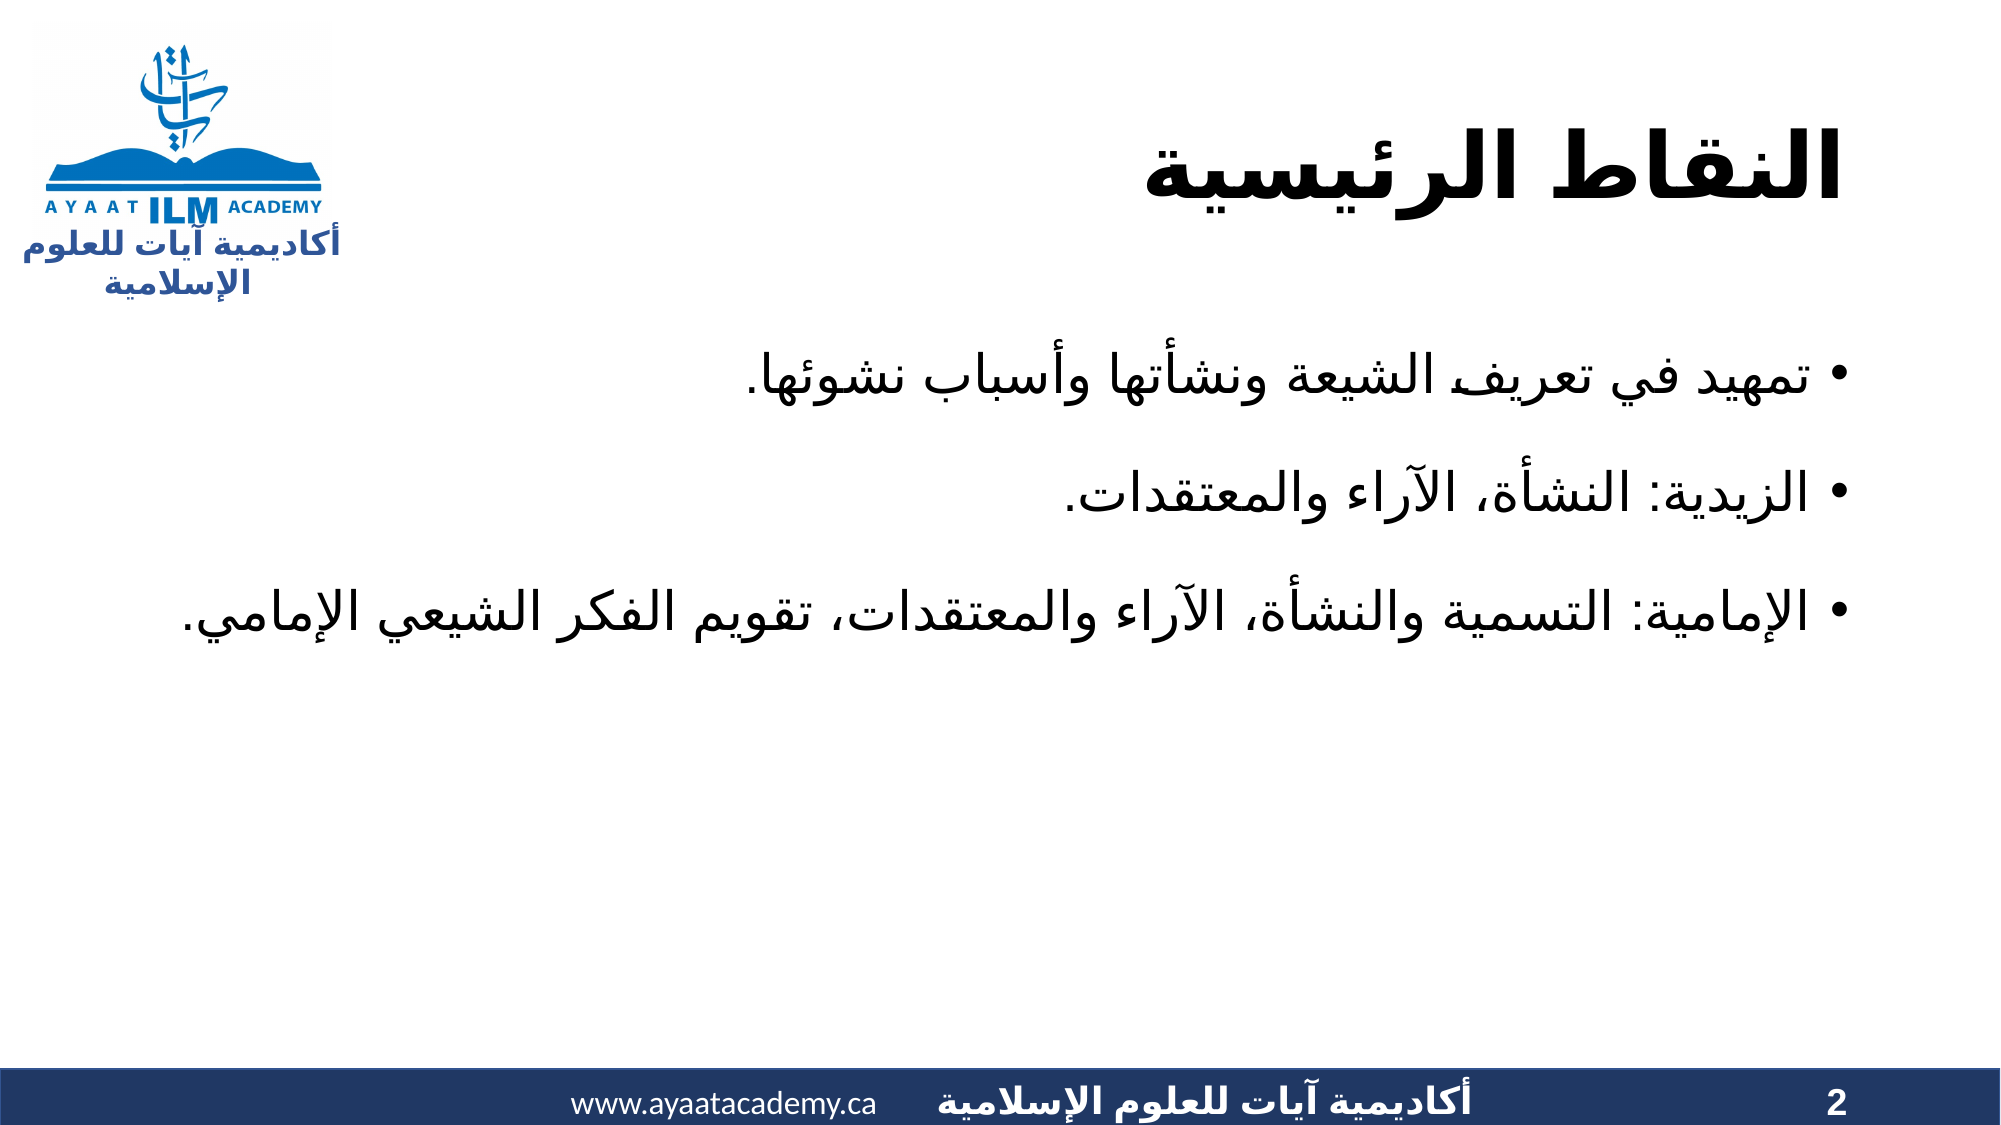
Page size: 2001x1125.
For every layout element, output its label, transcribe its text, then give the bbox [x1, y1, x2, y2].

title النقاط الرئيسية [137, 59, 1863, 278]
picture [32, 21, 332, 241]
slide_number 2 [1412, 1070, 1863, 1125]
list تمهيد في تعريف الشيعة ونشأتها وأسباب نشوئها. الزيدية: النشأة، الآراء والمعتقدات. الإمامية: التسمية والنشأة، الآراء والمعتقدات، تقويم الفكر الشيعي الإمامي. [139, 299, 1865, 1014]
